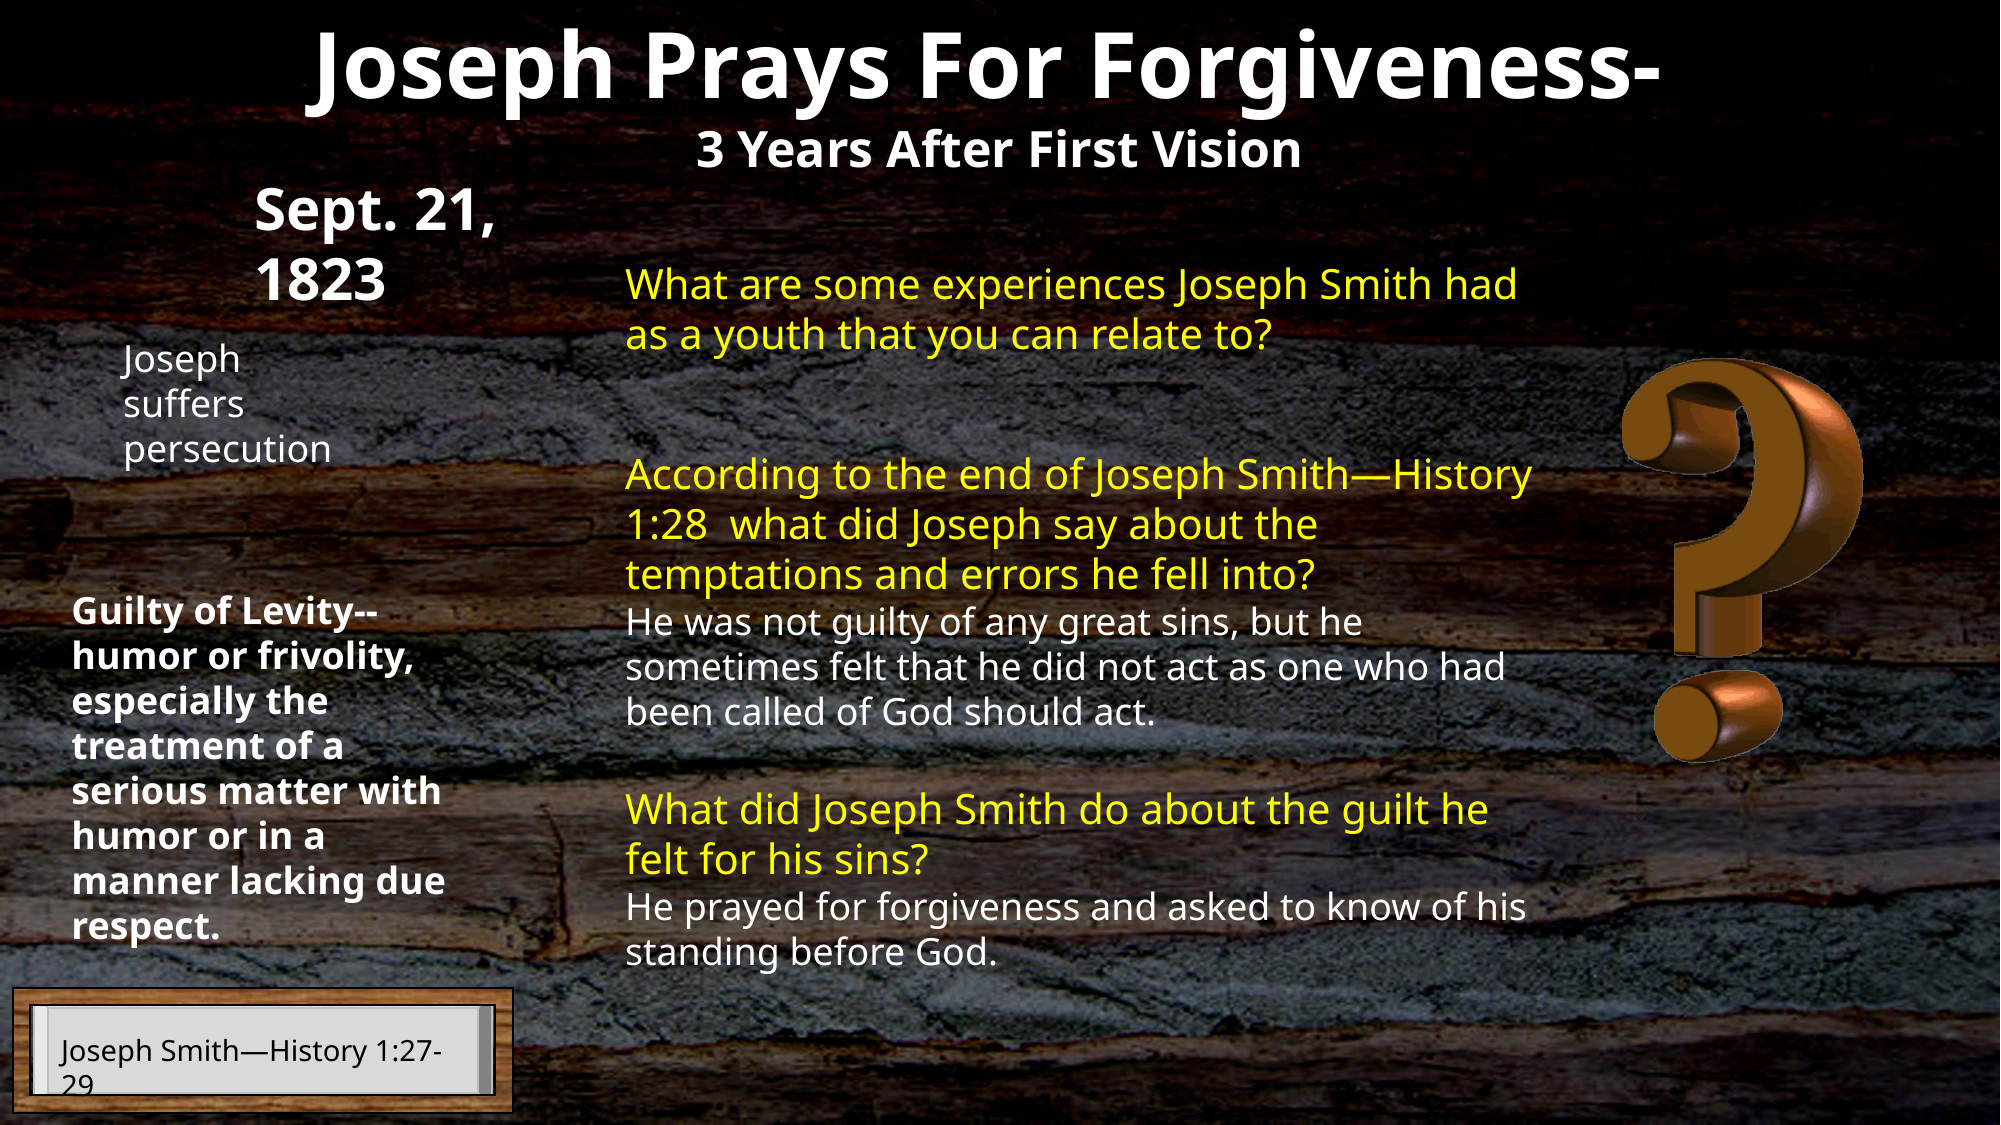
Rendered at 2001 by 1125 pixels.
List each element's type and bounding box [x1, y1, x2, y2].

picture [0, 0, 2000, 1125]
text_box [12, 987, 514, 1114]
